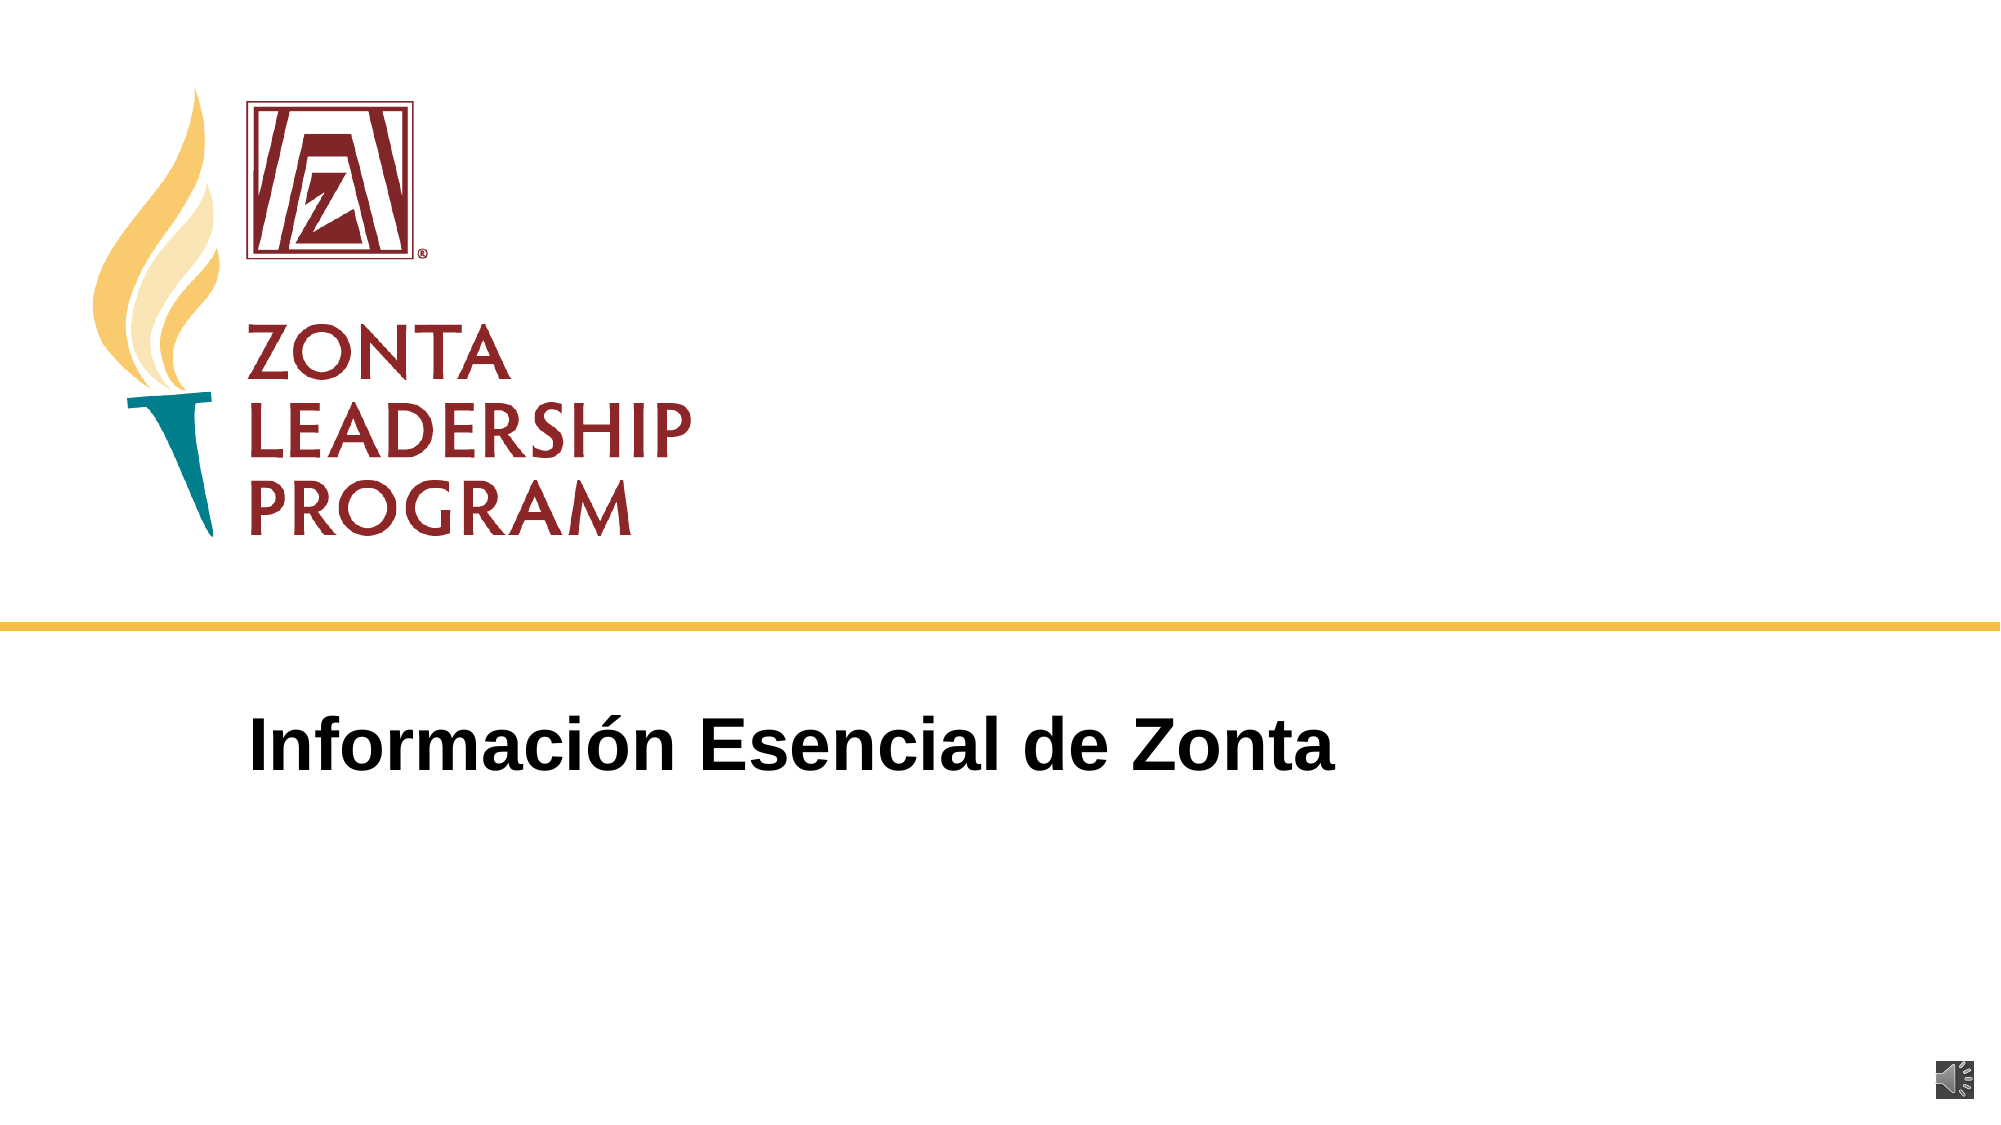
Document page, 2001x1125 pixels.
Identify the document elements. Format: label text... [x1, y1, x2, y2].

title Información Esencial de Zonta [233, 641, 1700, 830]
picture [66, 76, 704, 560]
picture [1934, 1059, 1976, 1101]
